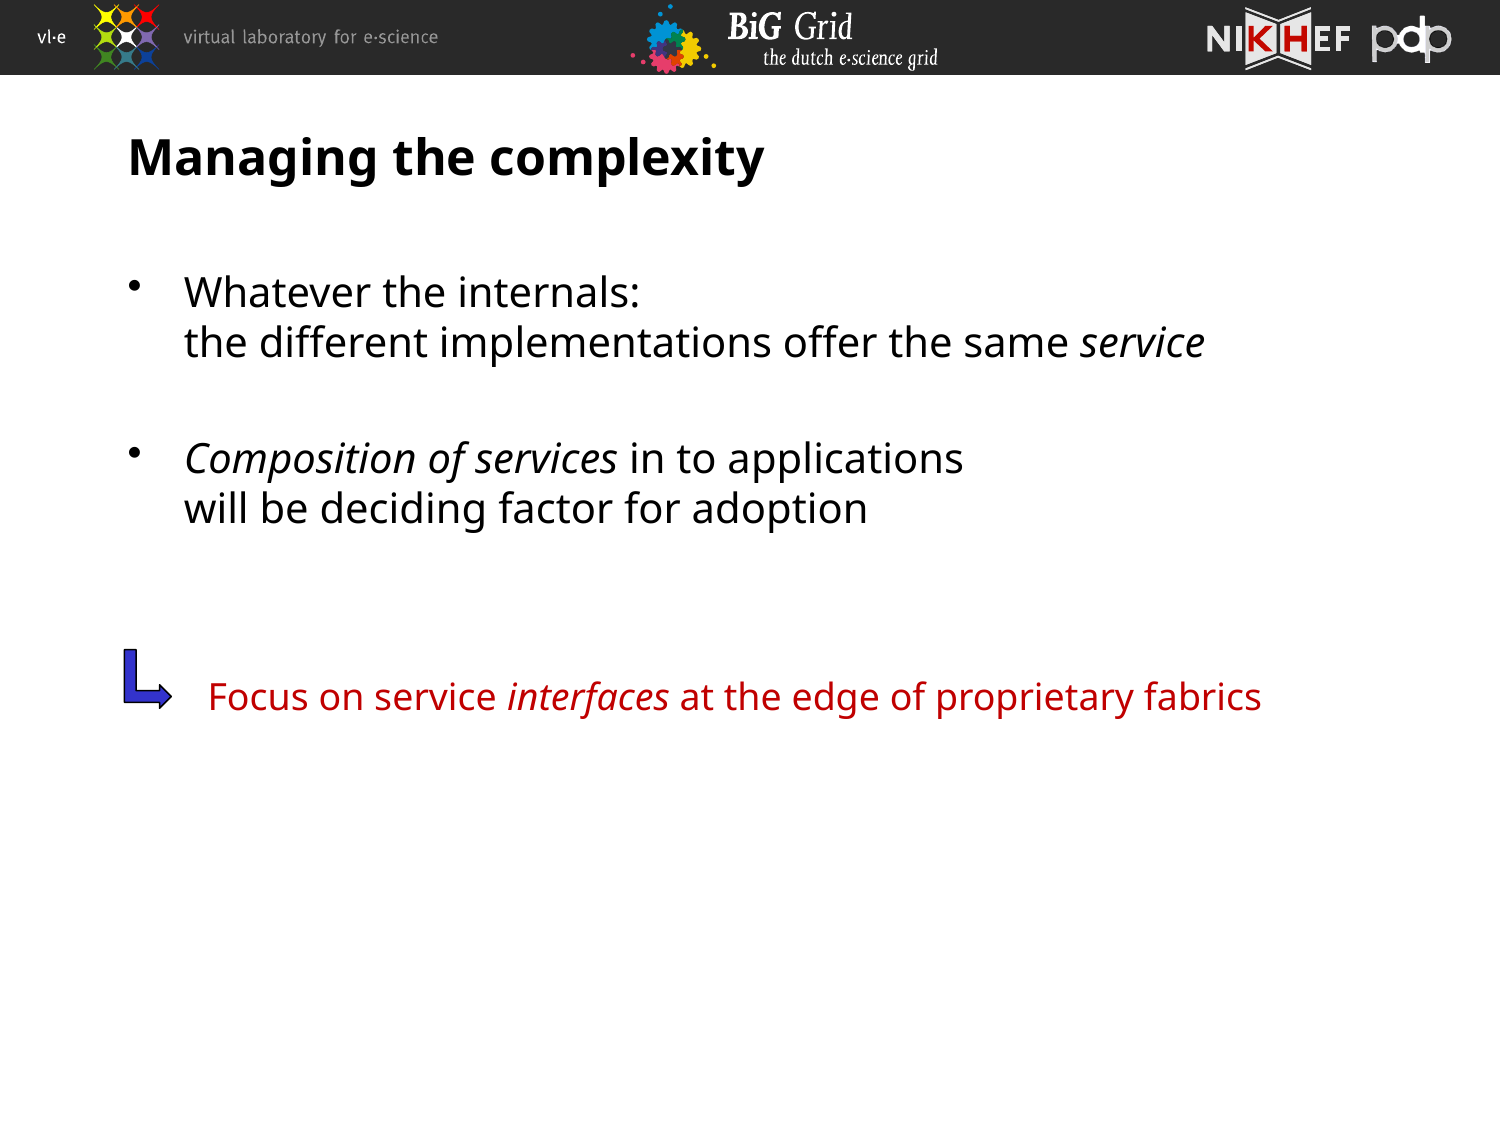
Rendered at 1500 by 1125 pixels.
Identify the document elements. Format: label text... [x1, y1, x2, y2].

list Whatever the internals: the different implementations offer the same service Composition of services in to applications will be deciding factor for adoption [112, 257, 1388, 1001]
text_box [124, 649, 172, 709]
title Managing the complexity [112, 99, 1388, 212]
text_box Focus on service interfaces at the edge of proprietary fabrics [192, 665, 1424, 726]
picture [1370, 14, 1453, 63]
